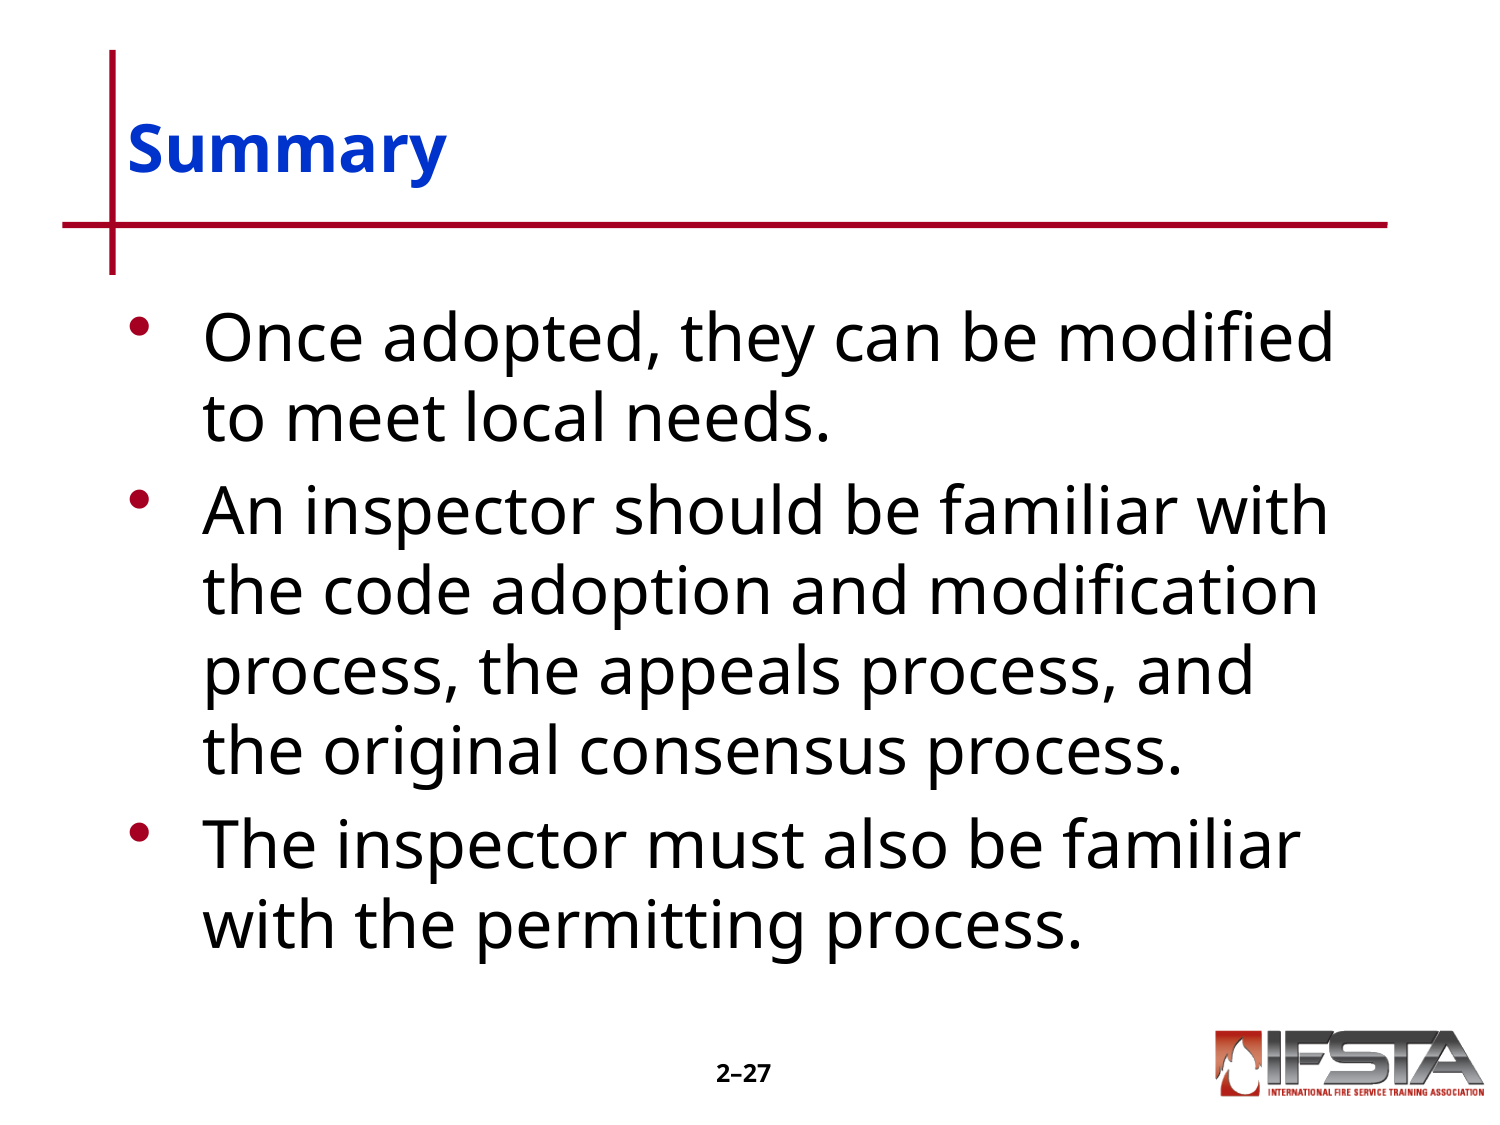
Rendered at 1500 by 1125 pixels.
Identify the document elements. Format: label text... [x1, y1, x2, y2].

title Summary [112, 50, 1388, 225]
slide_number 2–26 [587, 1050, 900, 1125]
list Once adopted, they can be modified to meet local needs. An inspector should be familiar with the code adoption and modification process, the appeals process, and the original consensus process. The inspector must also be familiar with the permitting process. [112, 287, 1388, 1000]
picture [1215, 1030, 1485, 1099]
